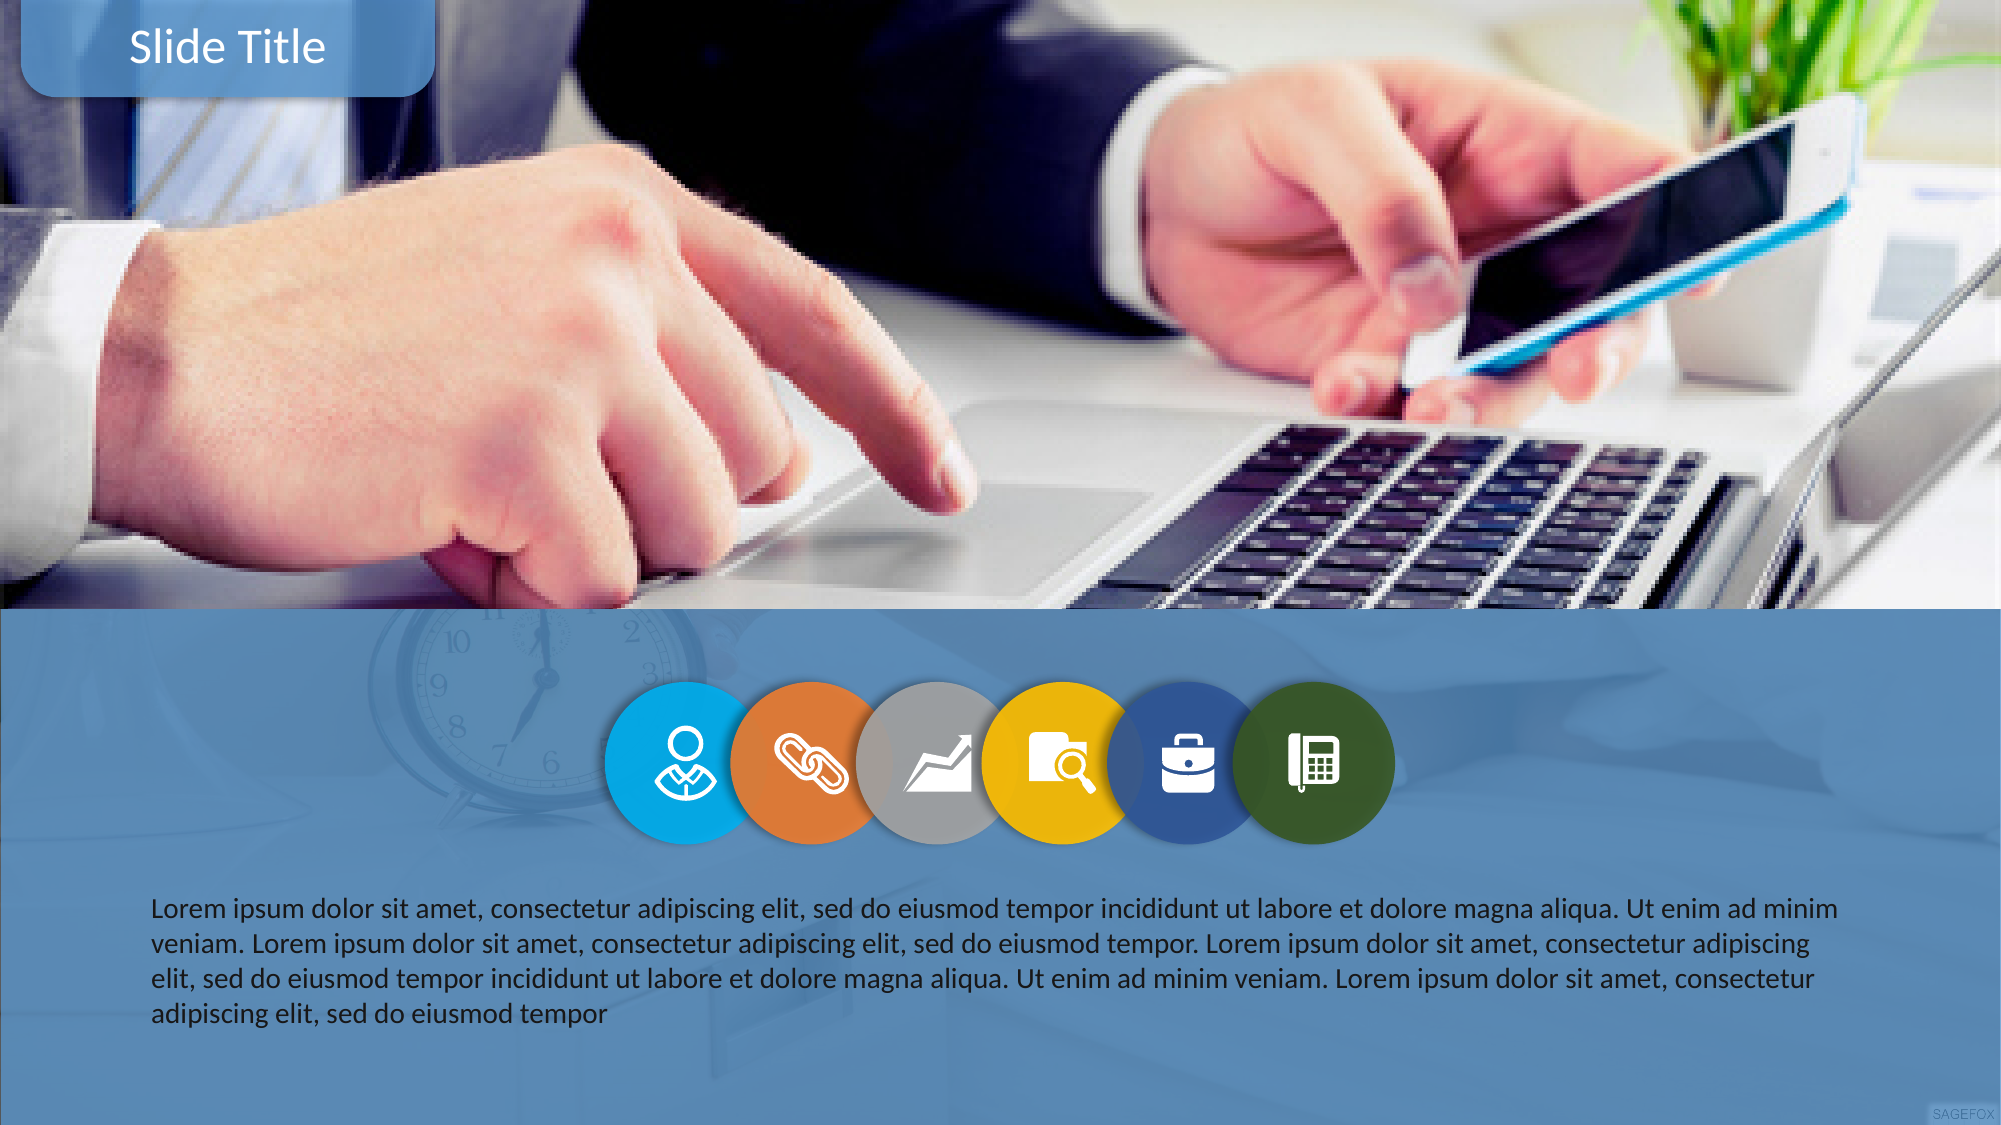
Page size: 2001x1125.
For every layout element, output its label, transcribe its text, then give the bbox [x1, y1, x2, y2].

text_box [1107, 681, 1244, 845]
text_box [774, 733, 849, 795]
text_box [20, 0, 436, 98]
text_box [1029, 732, 1097, 795]
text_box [654, 725, 718, 801]
text_box [730, 681, 867, 845]
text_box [1288, 733, 1340, 793]
picture [0, 0, 2001, 609]
text_box [604, 681, 742, 845]
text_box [1162, 733, 1215, 793]
text_box [855, 681, 993, 845]
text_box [902, 734, 972, 792]
text_box [1232, 681, 1396, 845]
text_box Lorem ipsum dolor sit amet, consectetur adipiscing elit, sed do eiusmod tempor incididunt ut labore et dolore magna aliqua. Ut enim ad minim veniam. Lorem ipsum dolor sit amet, consectetur adipiscing elit, sed do eiusmod tempor. Lorem ipsum dolor sit amet, consectetur adipiscing elit, sed do eiusmod tempor incididunt ut labore et dolore magna aliqua. Ut enim ad minim veniam. Lorem ipsum dolor sit amet, consectetur adipiscing elit, sed do eiusmod tempor [151, 889, 1849, 1065]
text_box [981, 681, 1118, 845]
